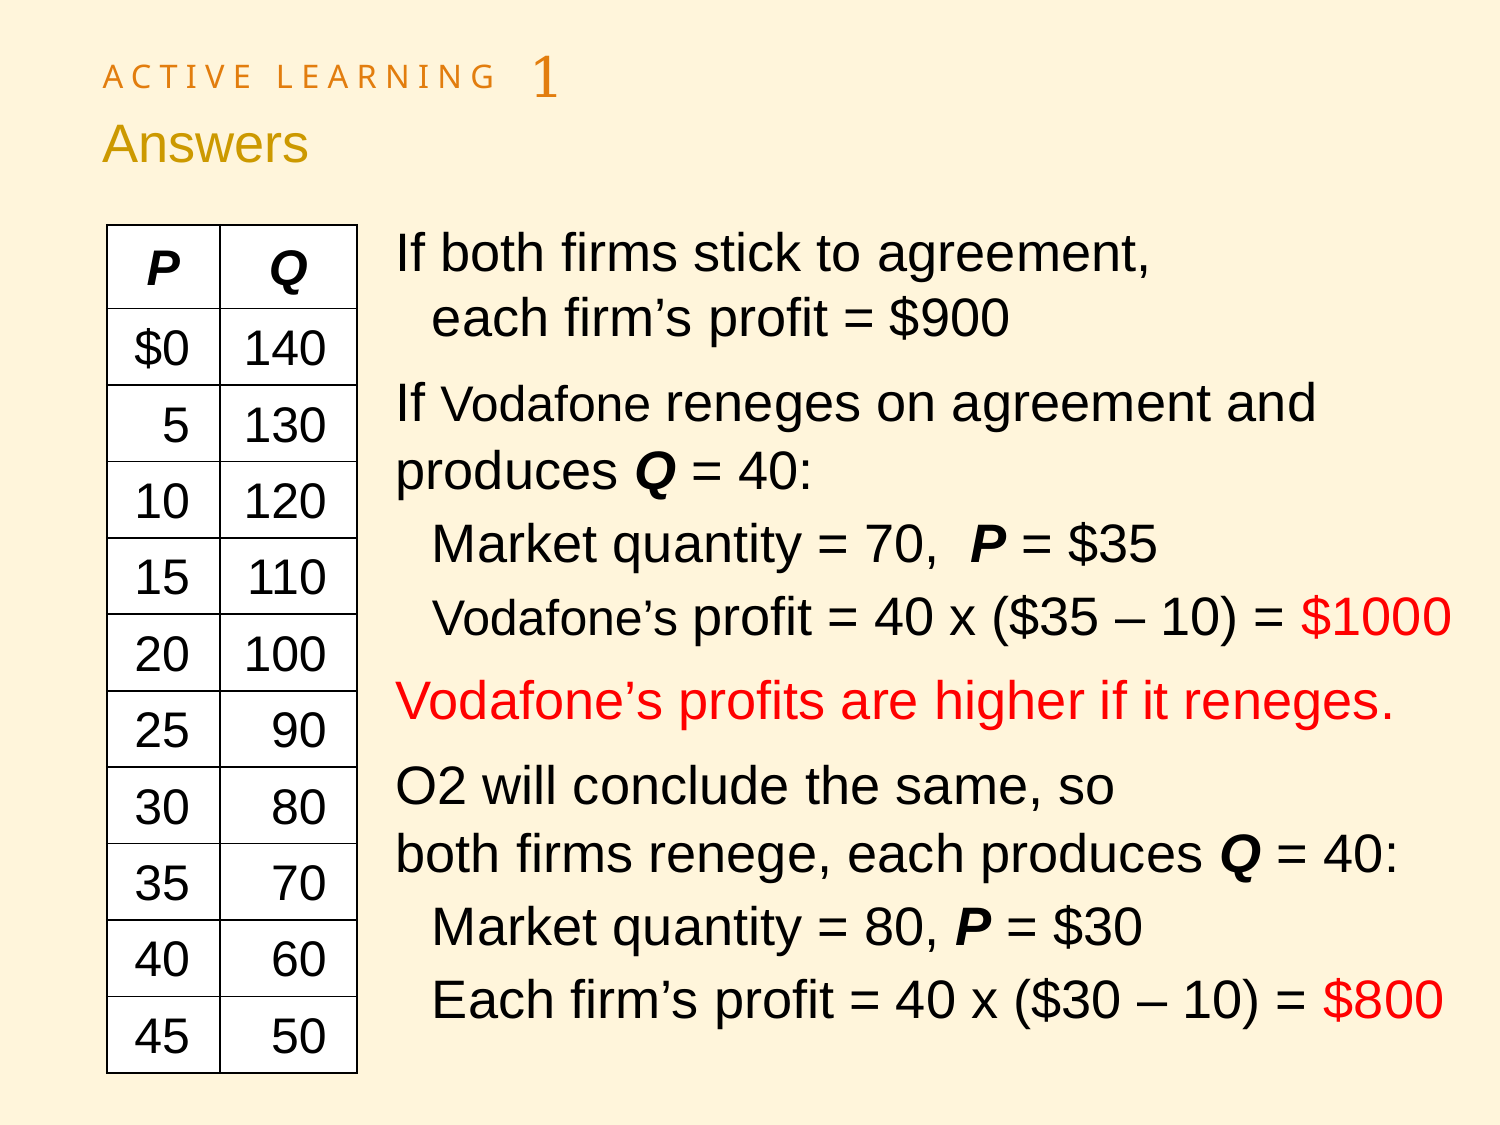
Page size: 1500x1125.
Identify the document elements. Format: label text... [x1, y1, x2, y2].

table_cell 70 [221, 844, 356, 919]
table_cell 15 [108, 539, 219, 613]
table_cell 25 [108, 692, 219, 766]
table_cell 20 [108, 615, 219, 690]
text_box If both firms stick to agreement, each firm’s profit = $900 If Vodafone reneges on agreement and produces Q = 40: Market quantity = 70, P = $35 Vodafone’s profit = 40 x ($35 – 10) = $1000 Vodafone’s profits are higher if it reneges. O2 will conclude the same, so both firms renege, each produces Q = 40: Market quantity = 80, P = $30 Each firm’s profit = 40 x ($30 – 10) = $800 [380, 206, 1482, 1077]
table_header P [108, 226, 219, 308]
table_cell 100 [221, 615, 356, 690]
table_cell 110 [221, 539, 356, 613]
table_cell 80 [221, 768, 356, 843]
table_cell $0 [108, 309, 219, 384]
table_cell 140 [221, 309, 356, 384]
table_cell 120 [221, 462, 356, 537]
table_cell 50 [221, 997, 356, 1072]
table_cell 35 [108, 844, 219, 919]
table_cell 45 [108, 997, 219, 1072]
table_cell 90 [221, 692, 356, 766]
table_cell 40 [108, 921, 219, 996]
table_cell 130 [221, 386, 356, 461]
table_cell 60 [221, 921, 356, 996]
table_cell 10 [108, 462, 219, 537]
table_cell 30 [108, 768, 219, 843]
table_header Q [221, 226, 356, 308]
table_cell 5 [108, 386, 219, 461]
title ACTIVE LEARNING 1 Answers [87, 24, 1435, 182]
